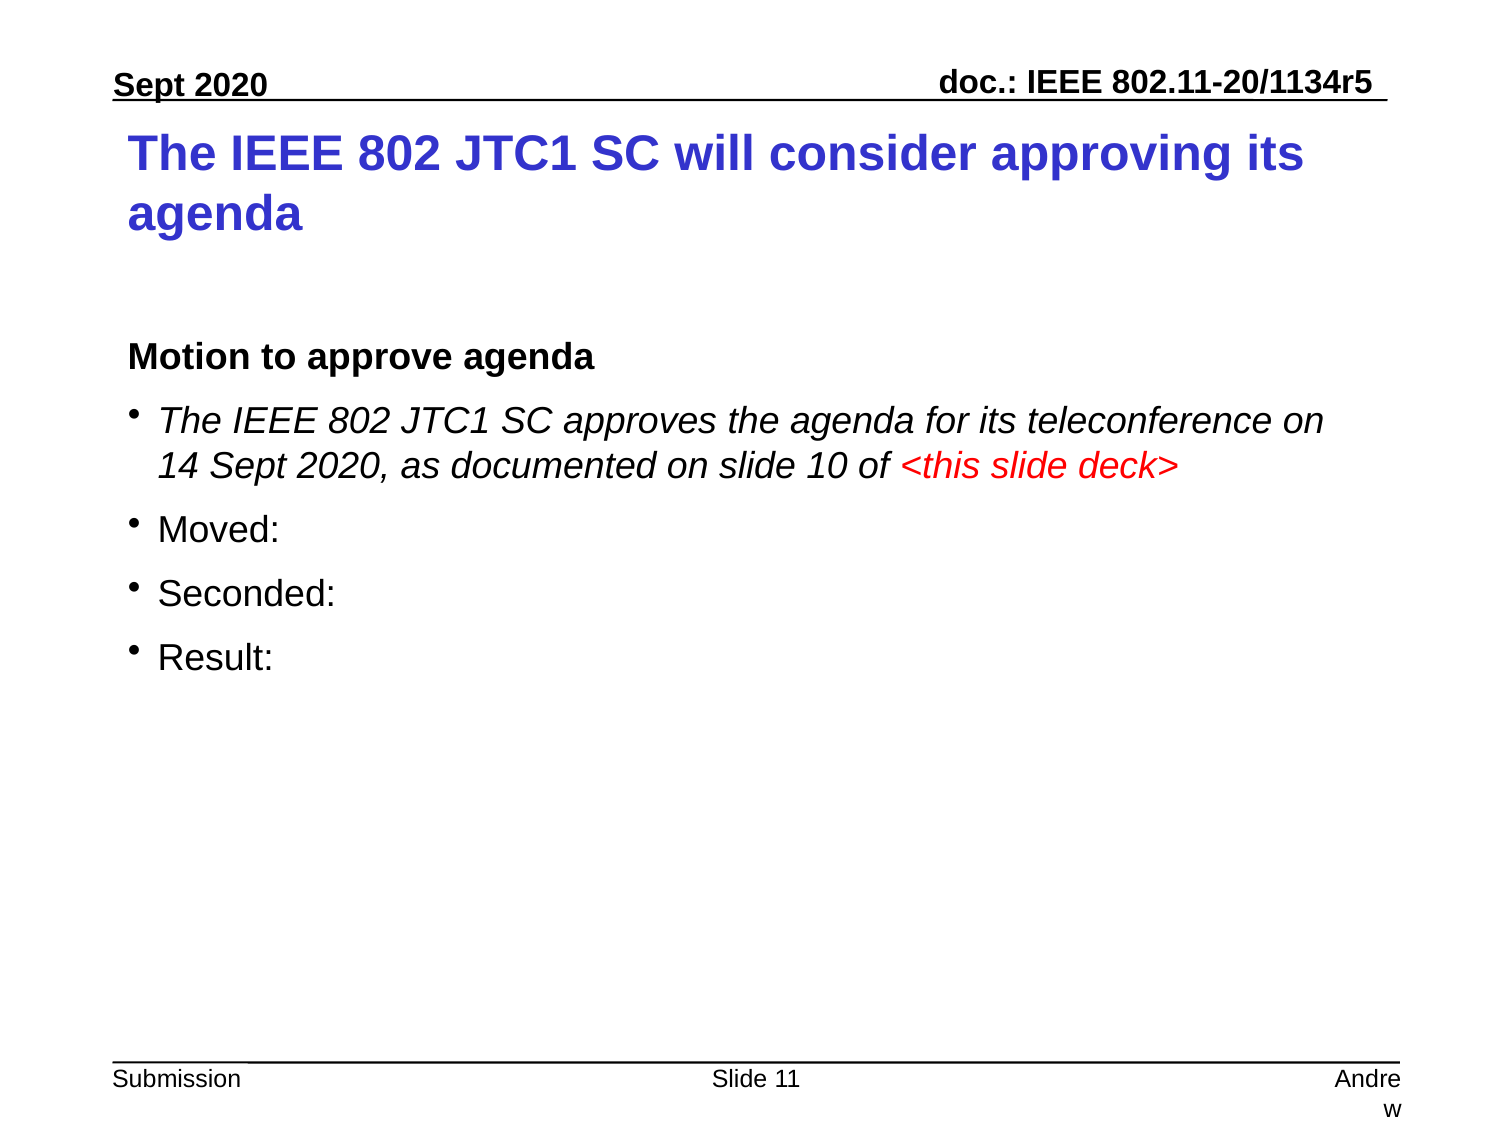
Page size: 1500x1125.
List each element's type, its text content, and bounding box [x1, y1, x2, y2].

title The IEEE 802 JTC1 SC will consider approving its agenda [112, 112, 1388, 288]
slide_number Slide 11 [709, 1061, 803, 1093]
list Motion to approve agenda The IEEE 802 JTC1 SC approves the agenda for its teleconference on 14 Sept 2020, as documented on slide 10 of <this slide deck> Moved: Seconded: Result: [112, 324, 1388, 1000]
footer Andrew Myles, Cisco [1320, 1061, 1402, 1093]
